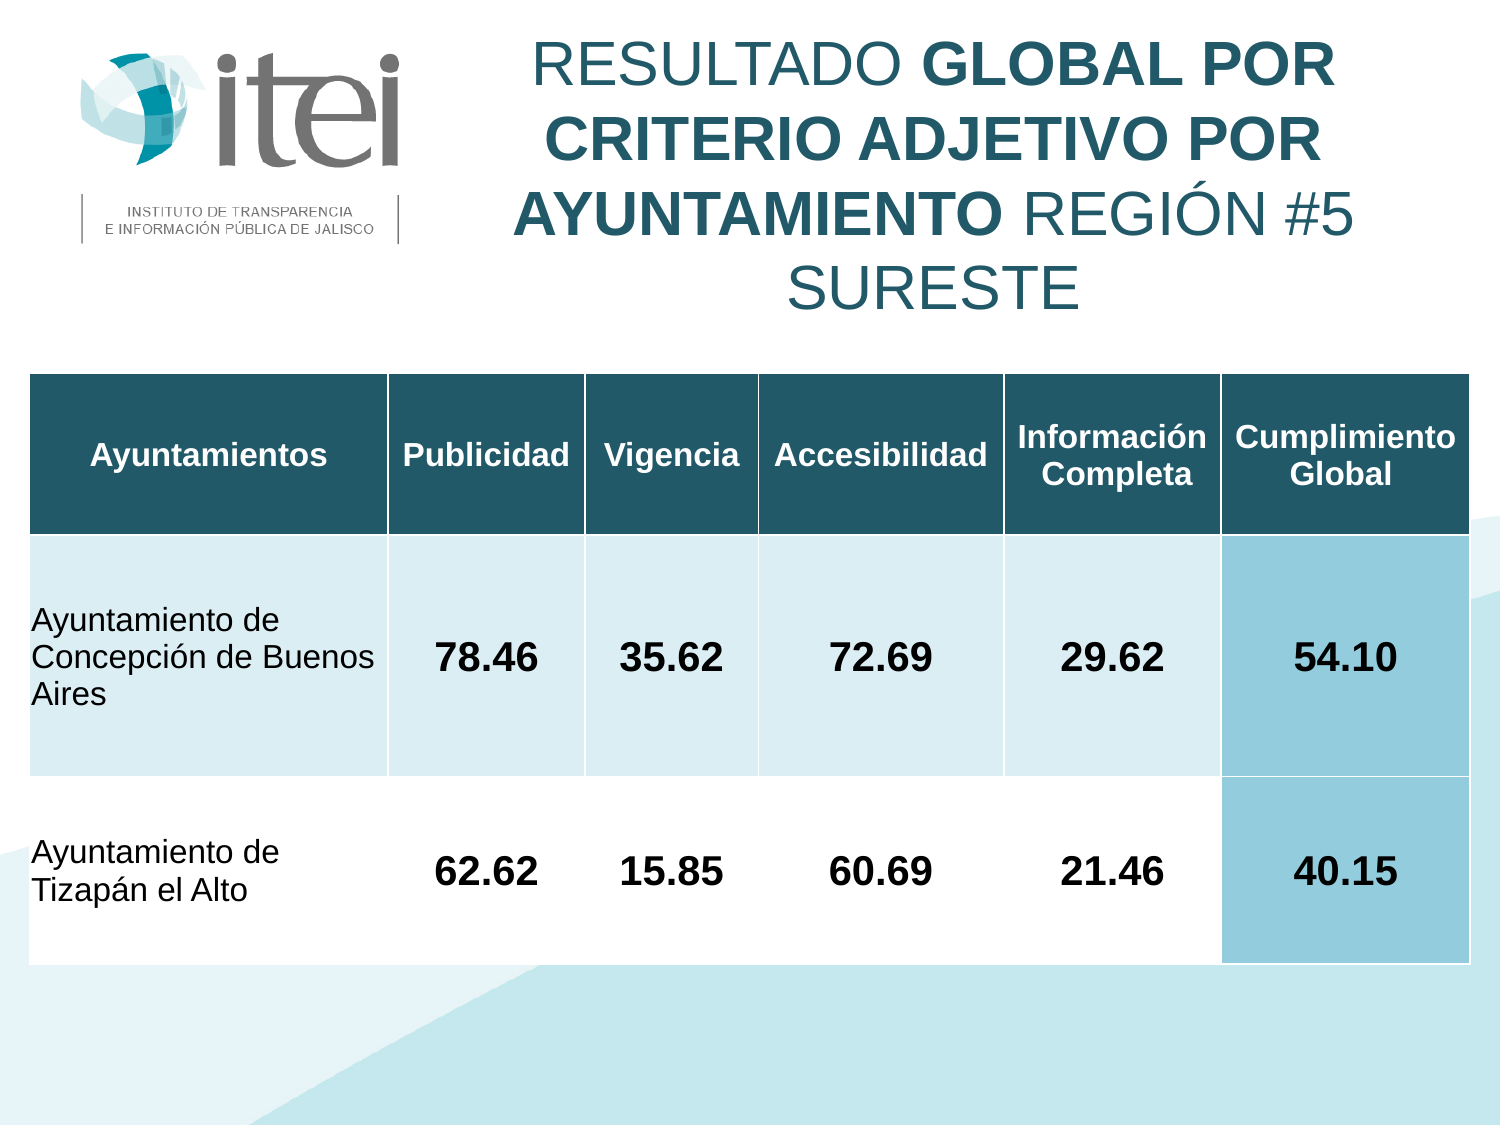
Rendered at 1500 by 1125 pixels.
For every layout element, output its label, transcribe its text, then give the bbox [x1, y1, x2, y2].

table_header Ayuntamientos [30, 374, 387, 534]
title Resultado Global por Criterio Adjetivo por Ayuntamiento Región #5 Sureste [442, 66, 1425, 279]
table_header Información Completa [1005, 374, 1220, 534]
table_cell 40.15 [1222, 777, 1469, 963]
table_cell 29.62 [1005, 536, 1220, 776]
picture [0, 0, 1500, 1125]
table_header Publicidad [389, 374, 584, 534]
table_cell 60.69 [759, 777, 1003, 963]
table_header Vigencia [586, 374, 758, 534]
table_cell 78.46 [389, 536, 584, 776]
table_header Cumplimiento Global [1222, 374, 1469, 534]
table_cell Ayuntamiento de Tizapán el Alto [30, 777, 387, 963]
table_header Accesibilidad [759, 374, 1003, 534]
table_cell 21.46 [1005, 777, 1220, 963]
table_cell 35.62 [586, 536, 758, 776]
table_cell Ayuntamiento de Concepción de Buenos Aires [30, 536, 387, 776]
table_cell 54.10 [1222, 536, 1469, 776]
table_cell 72.69 [759, 536, 1003, 776]
table_cell 15.85 [586, 777, 758, 963]
table_cell 62.62 [389, 777, 584, 963]
